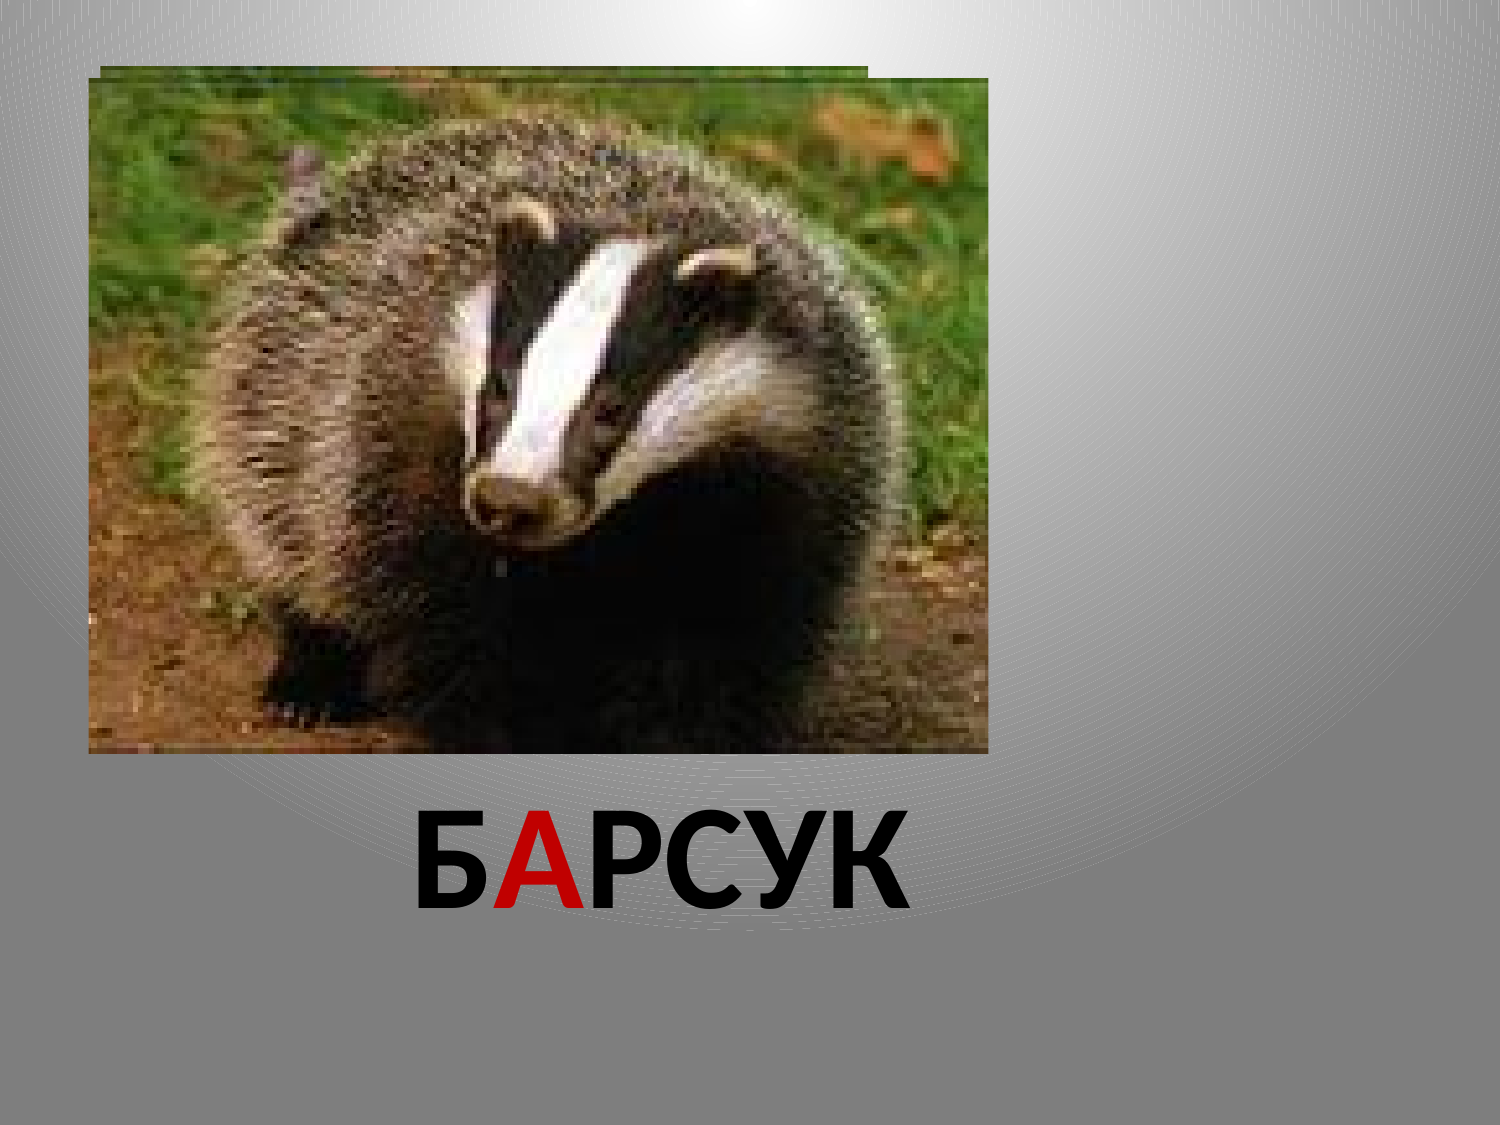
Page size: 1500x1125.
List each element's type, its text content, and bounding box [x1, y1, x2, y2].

subtitle БАРСУК [135, 751, 1186, 1039]
picture [88, 66, 989, 754]
